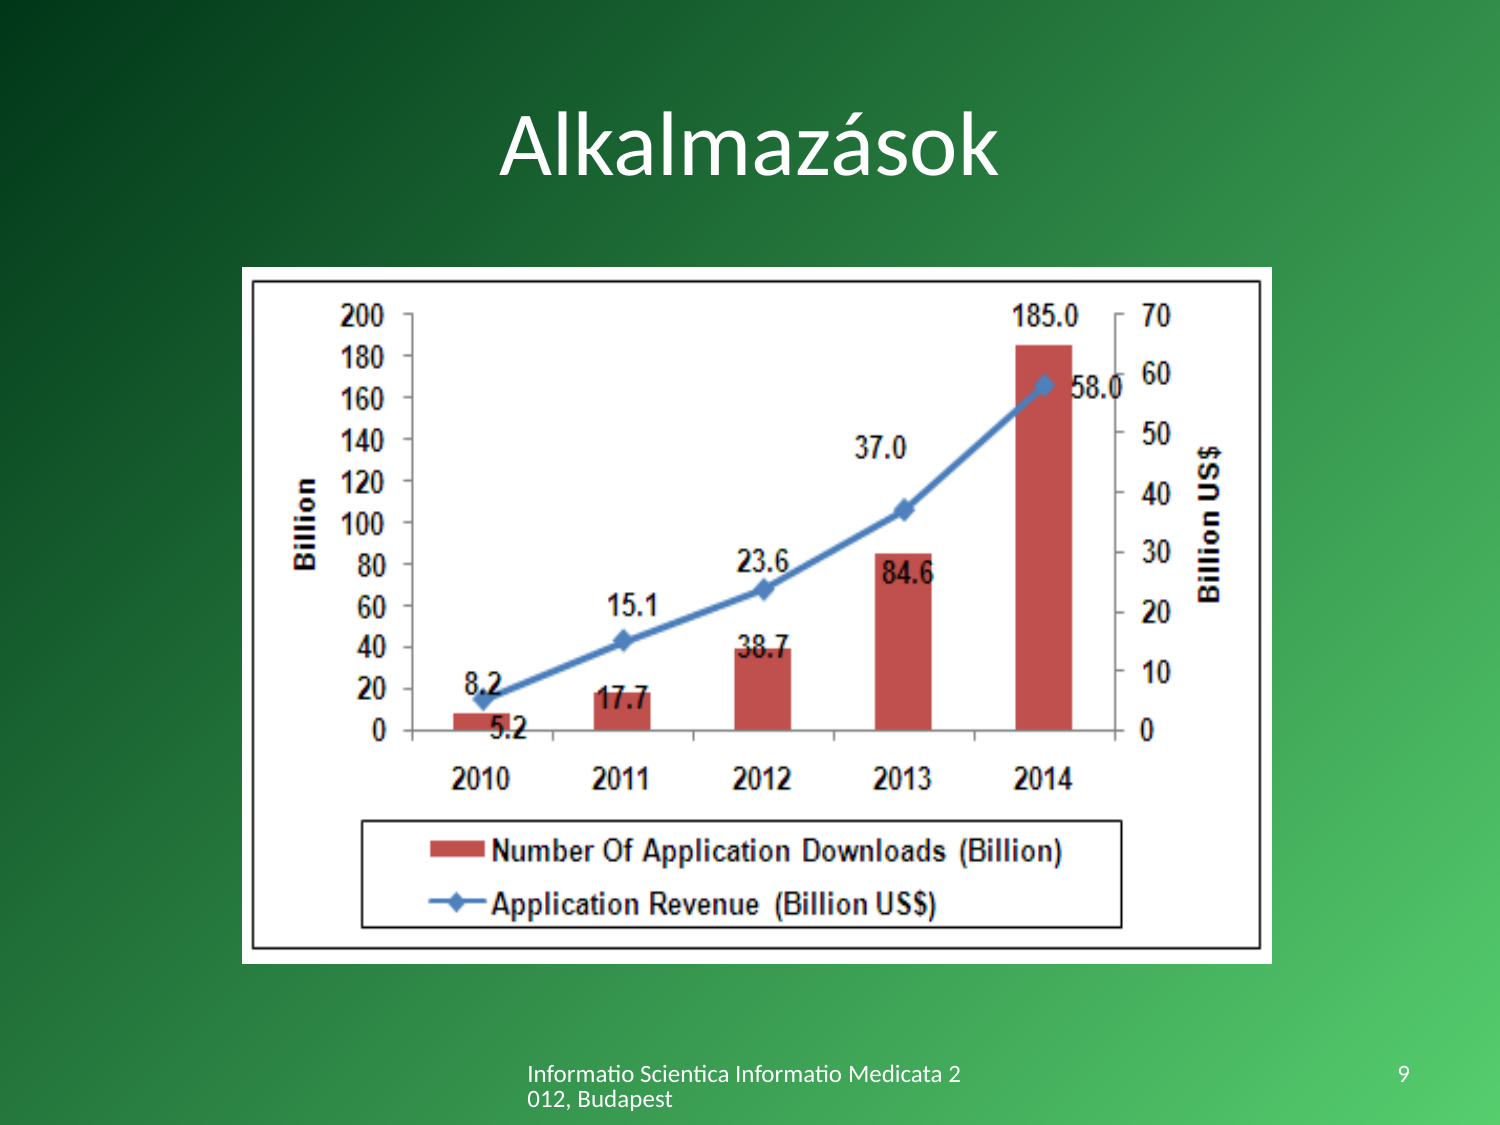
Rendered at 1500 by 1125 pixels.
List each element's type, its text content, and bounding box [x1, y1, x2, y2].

footer Informatio Scientica Informatio Medicata 2012, Budapest [512, 1042, 988, 1103]
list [241, 266, 1272, 965]
slide_number 9 [1074, 1042, 1425, 1103]
title Alkalmazások [75, 45, 1425, 233]
